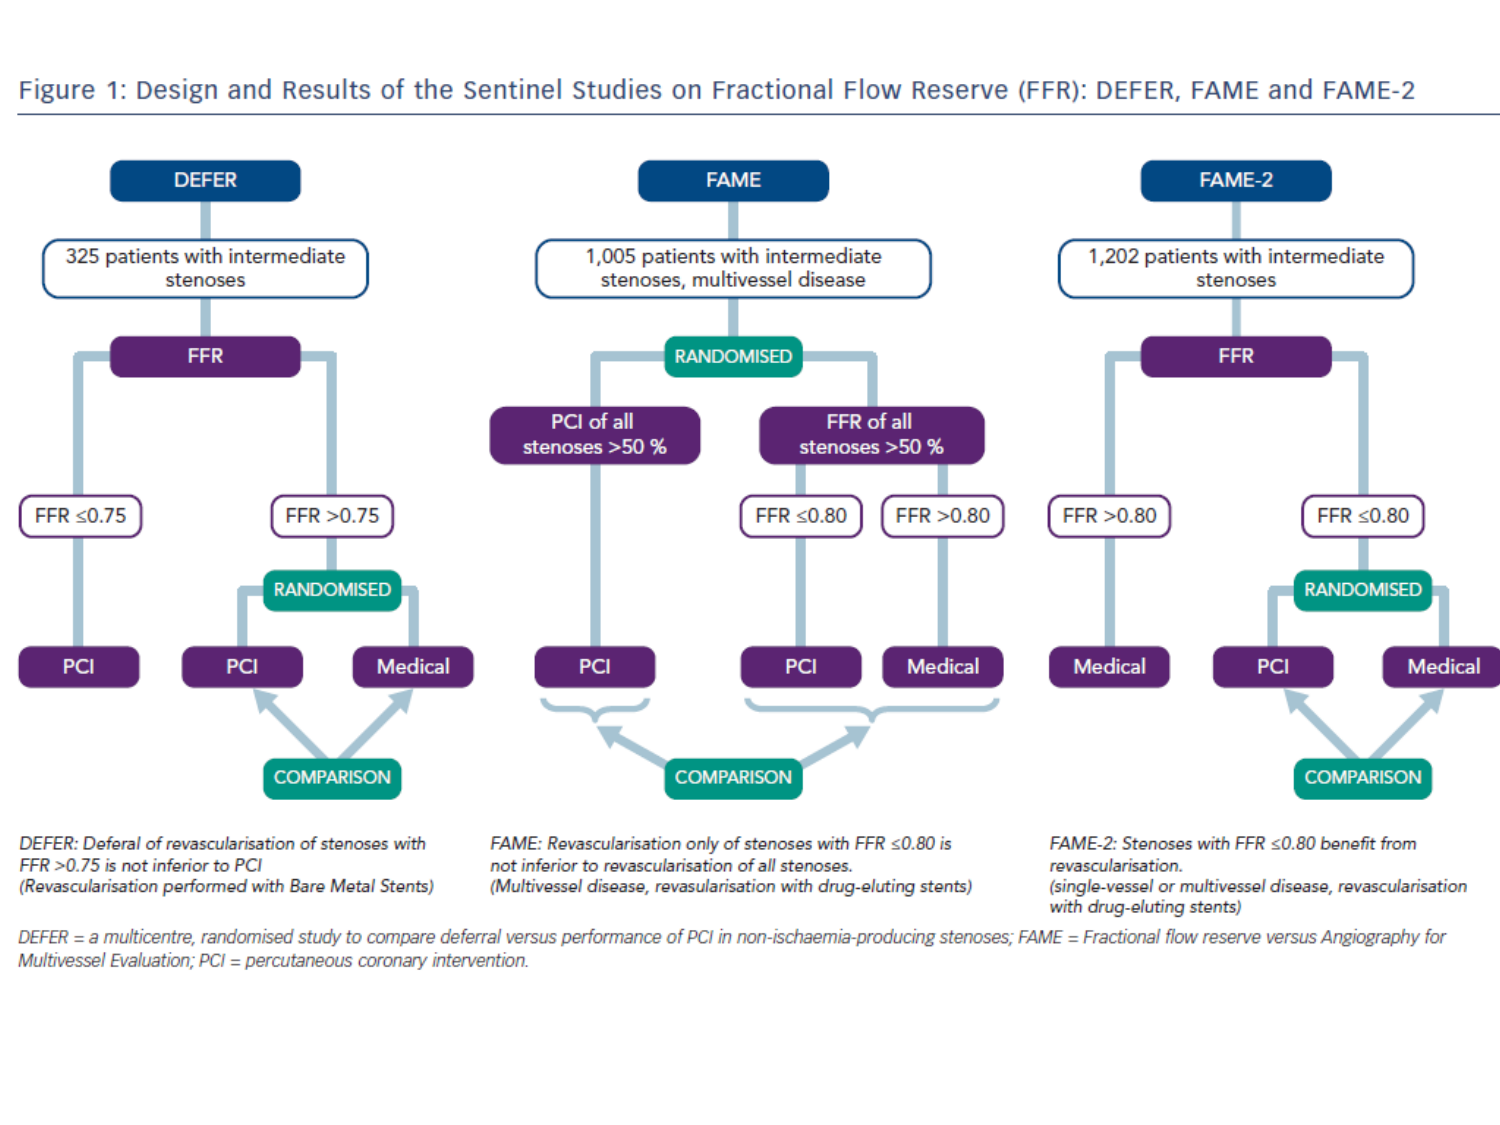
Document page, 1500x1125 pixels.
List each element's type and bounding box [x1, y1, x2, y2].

picture [0, 61, 1500, 988]
